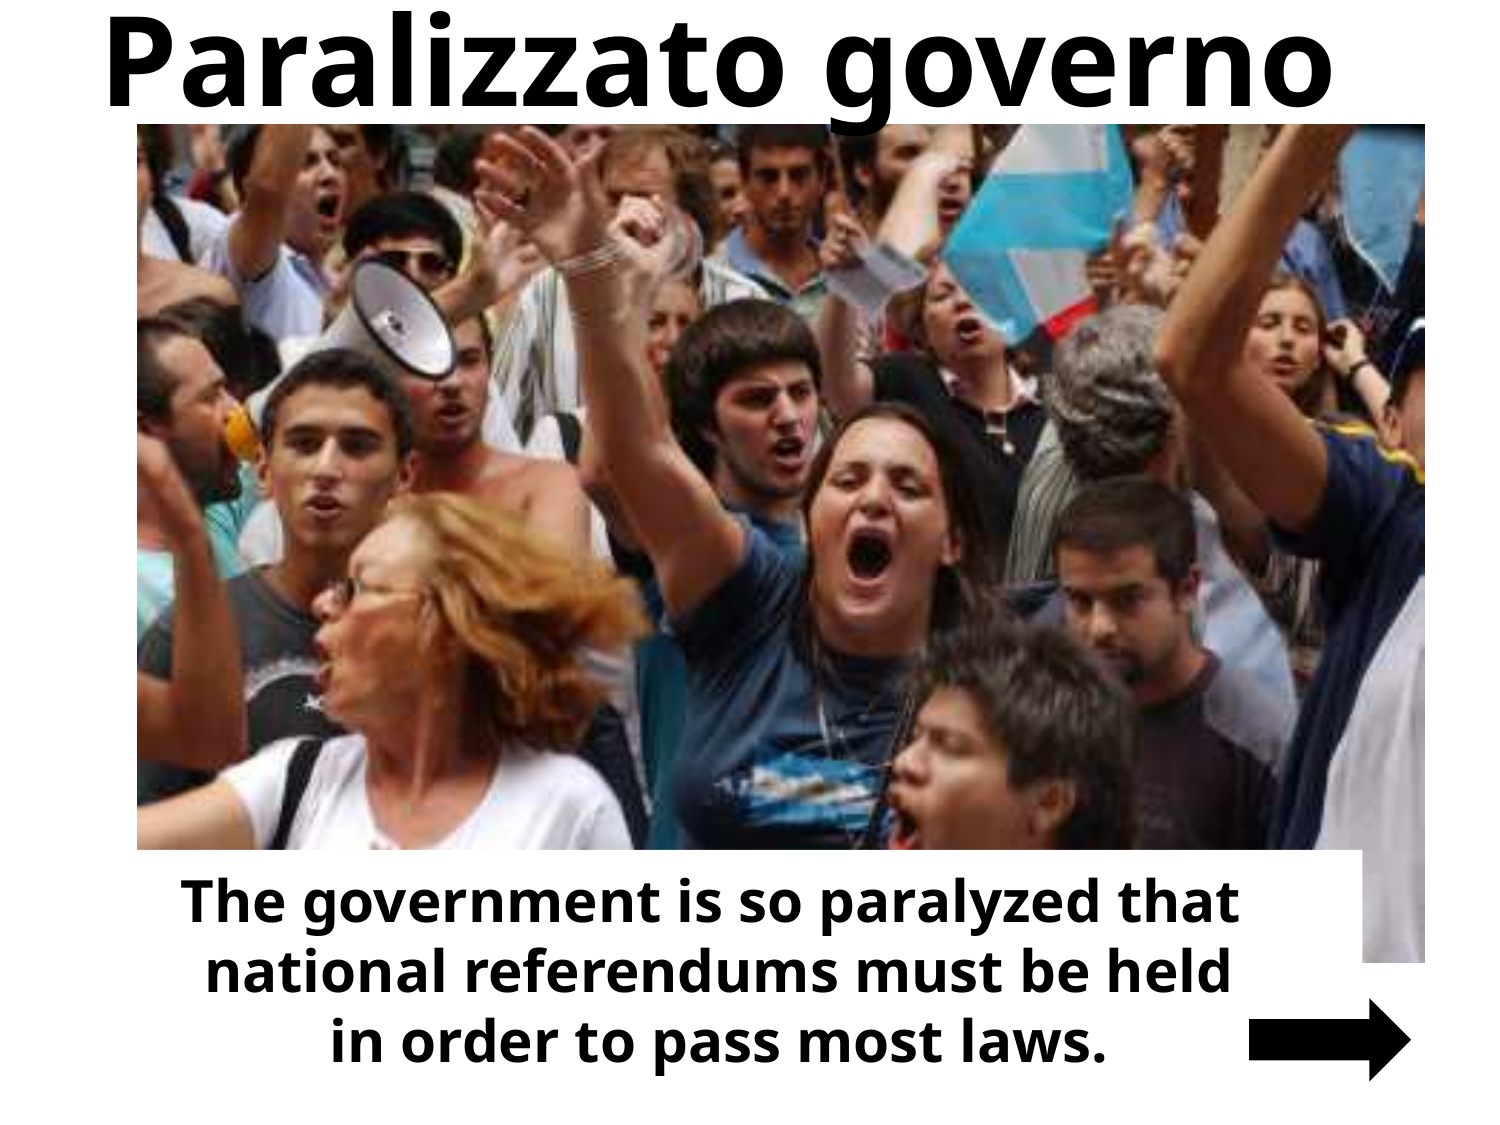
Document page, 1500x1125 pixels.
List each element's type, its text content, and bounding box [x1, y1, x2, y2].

text_box The government is so paralyzed that national referendums must be held in order to pass most laws. [74, 849, 1363, 1088]
picture [137, 124, 1426, 963]
title Paralizzato governo [0, 0, 1438, 113]
text_box [1249, 999, 1411, 1080]
